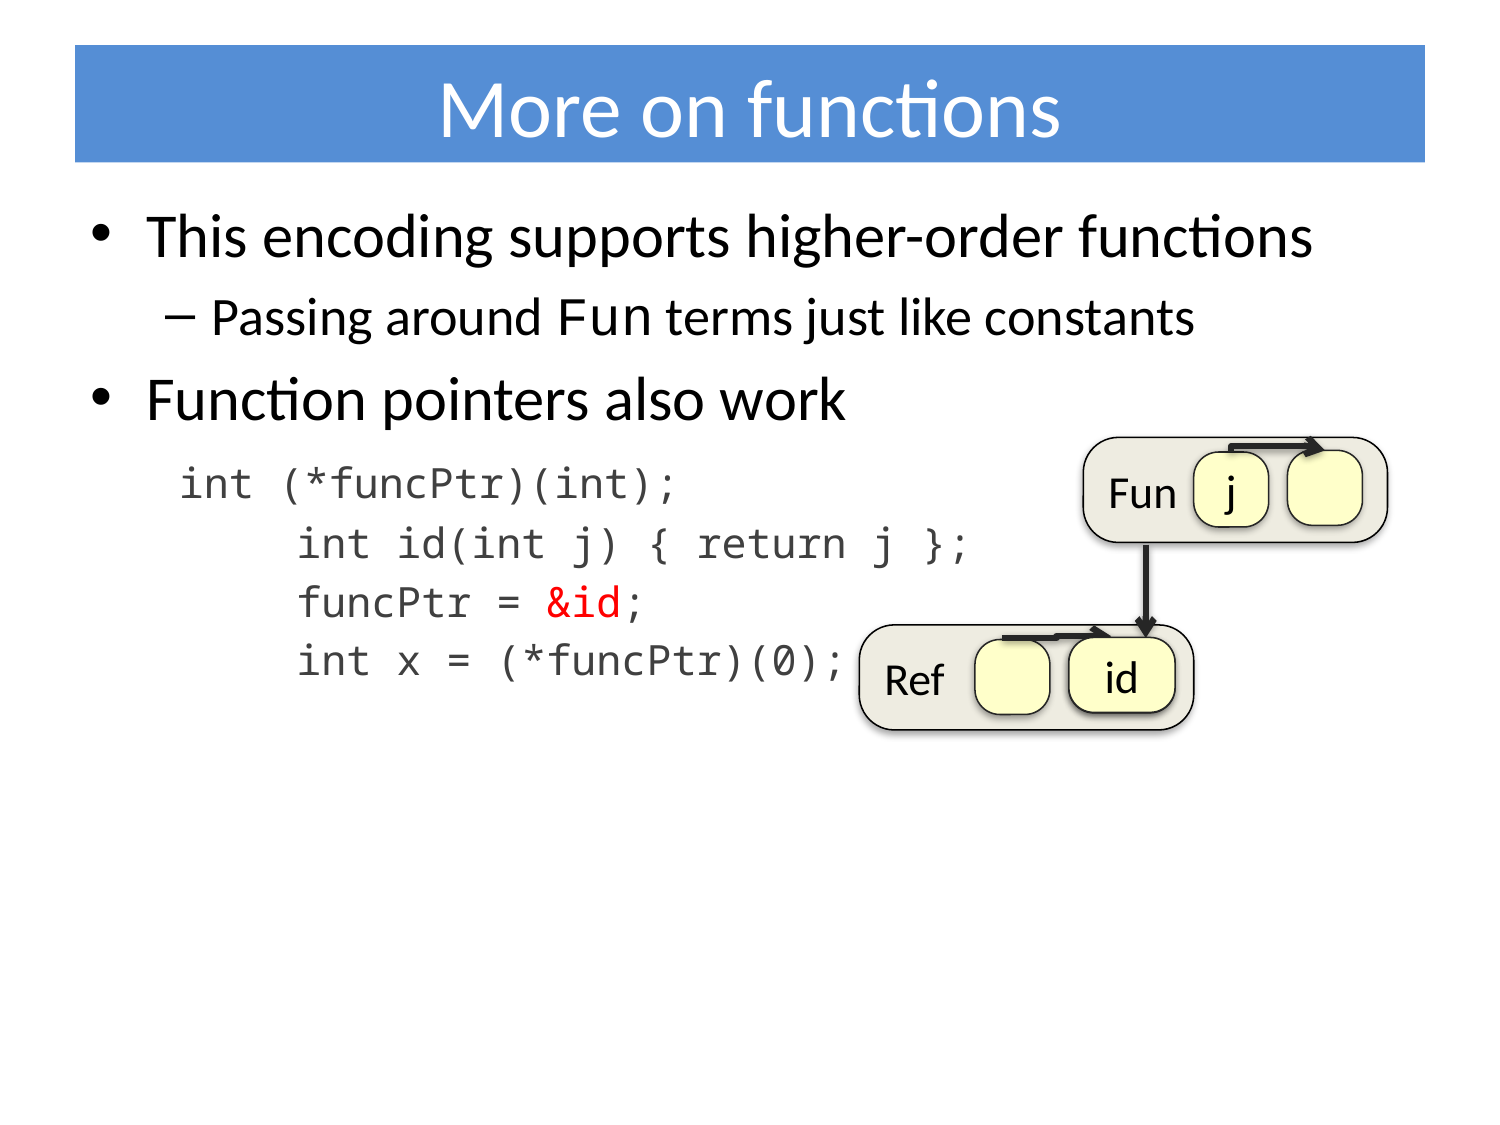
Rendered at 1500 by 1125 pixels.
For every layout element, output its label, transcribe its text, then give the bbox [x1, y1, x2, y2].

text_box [1083, 437, 1388, 543]
list This encoding supports higher-order functions Passing around Fun terms just like constants Function pointers also work int (*funcPtr)(int); int id(int j) { return j }; funcPtr = &id; int x = (*funcPtr)(0); [75, 187, 1425, 800]
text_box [859, 624, 1194, 731]
title More on functions [75, 45, 1425, 163]
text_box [1276, 404, 1280, 499]
